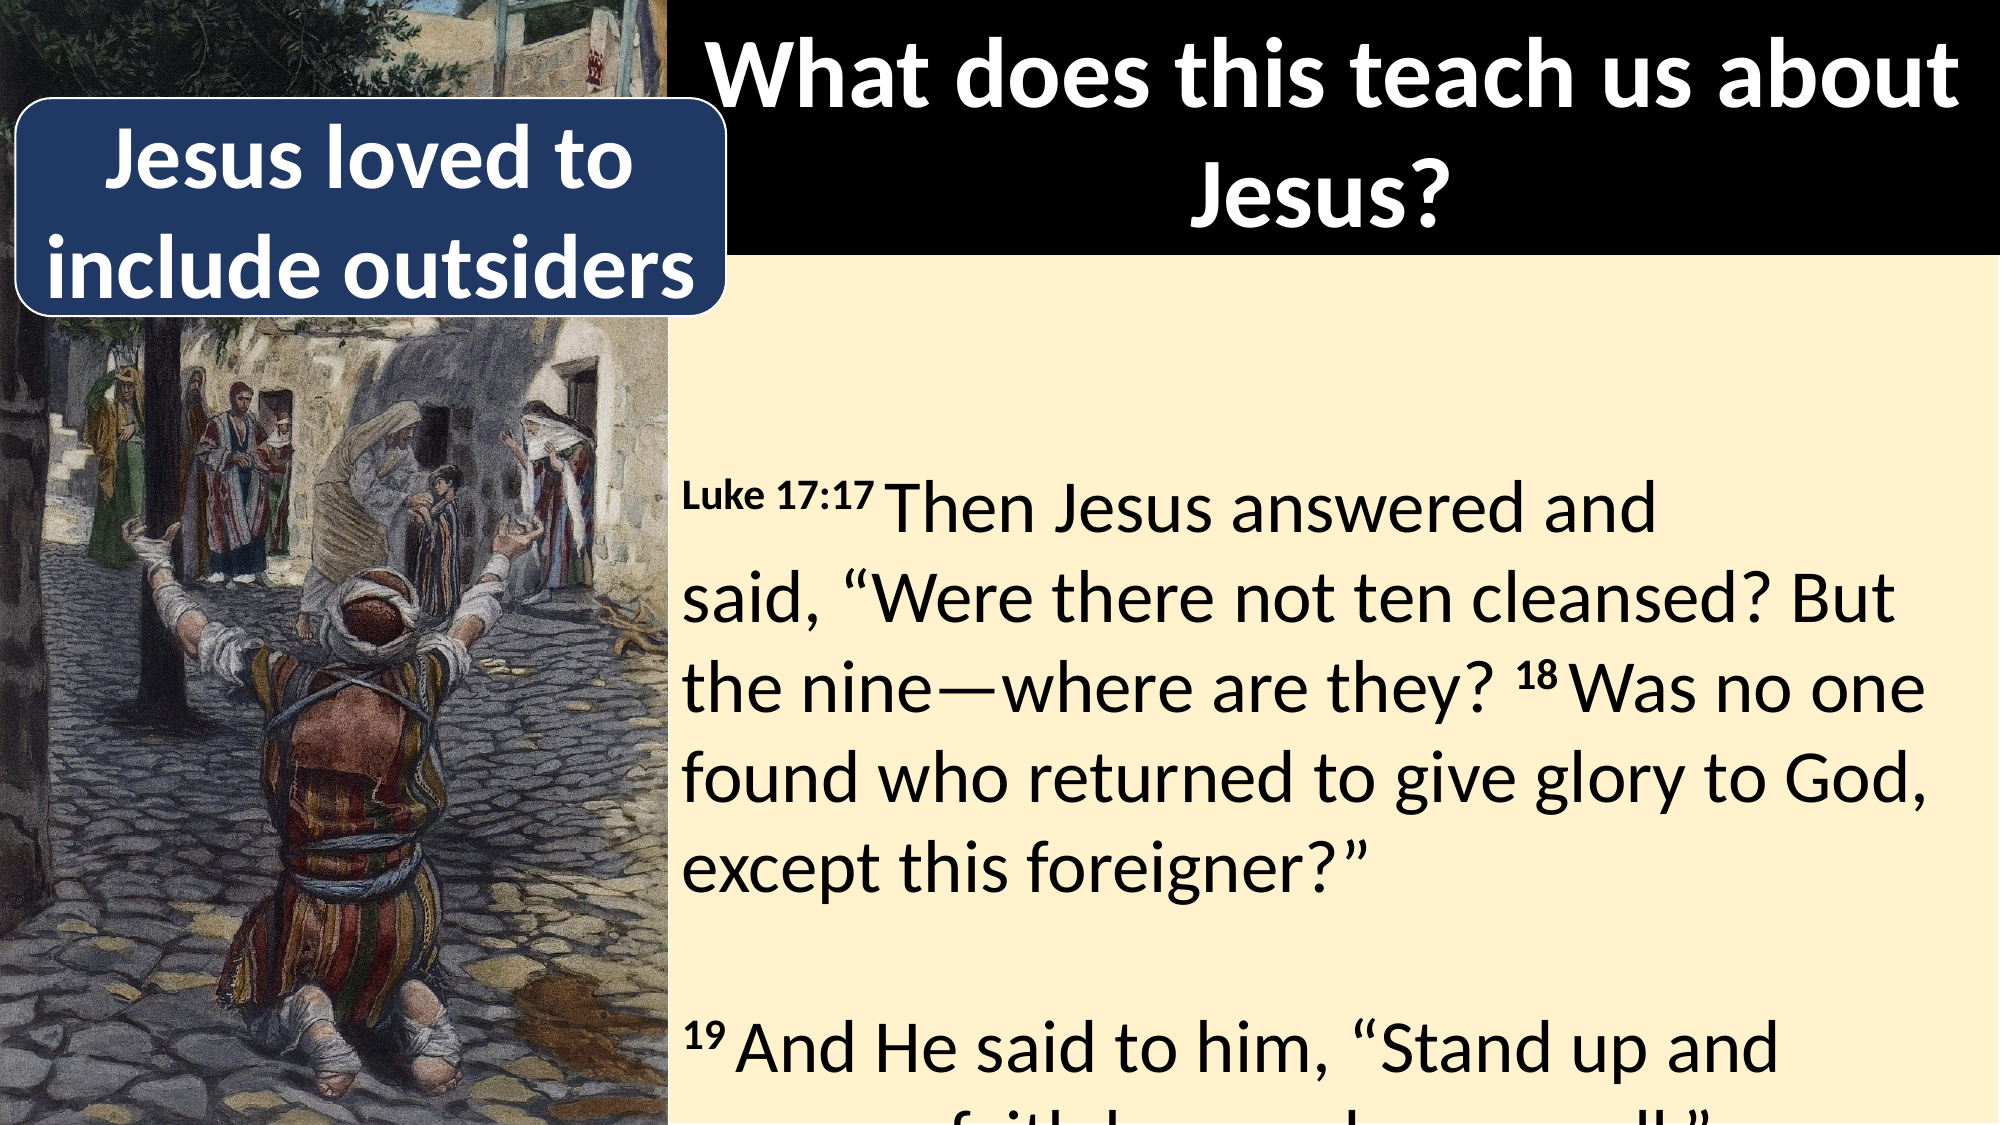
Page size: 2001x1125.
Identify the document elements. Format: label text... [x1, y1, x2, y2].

text_box Jesus loved to include outsiders [668, 97, 728, 318]
text_box Luke 17:17 Then Jesus answered and said, “Were there not ten cleansed? But the nine—where are they? 18 Was no one found who returned to give glory to God, except this foreigner?” 19 And He said to him, “Stand up and go; your faith has made you well.” [668, 255, 2000, 1125]
text_box What does this teach us about Jesus? [668, 0, 2000, 255]
picture [0, 0, 668, 1125]
